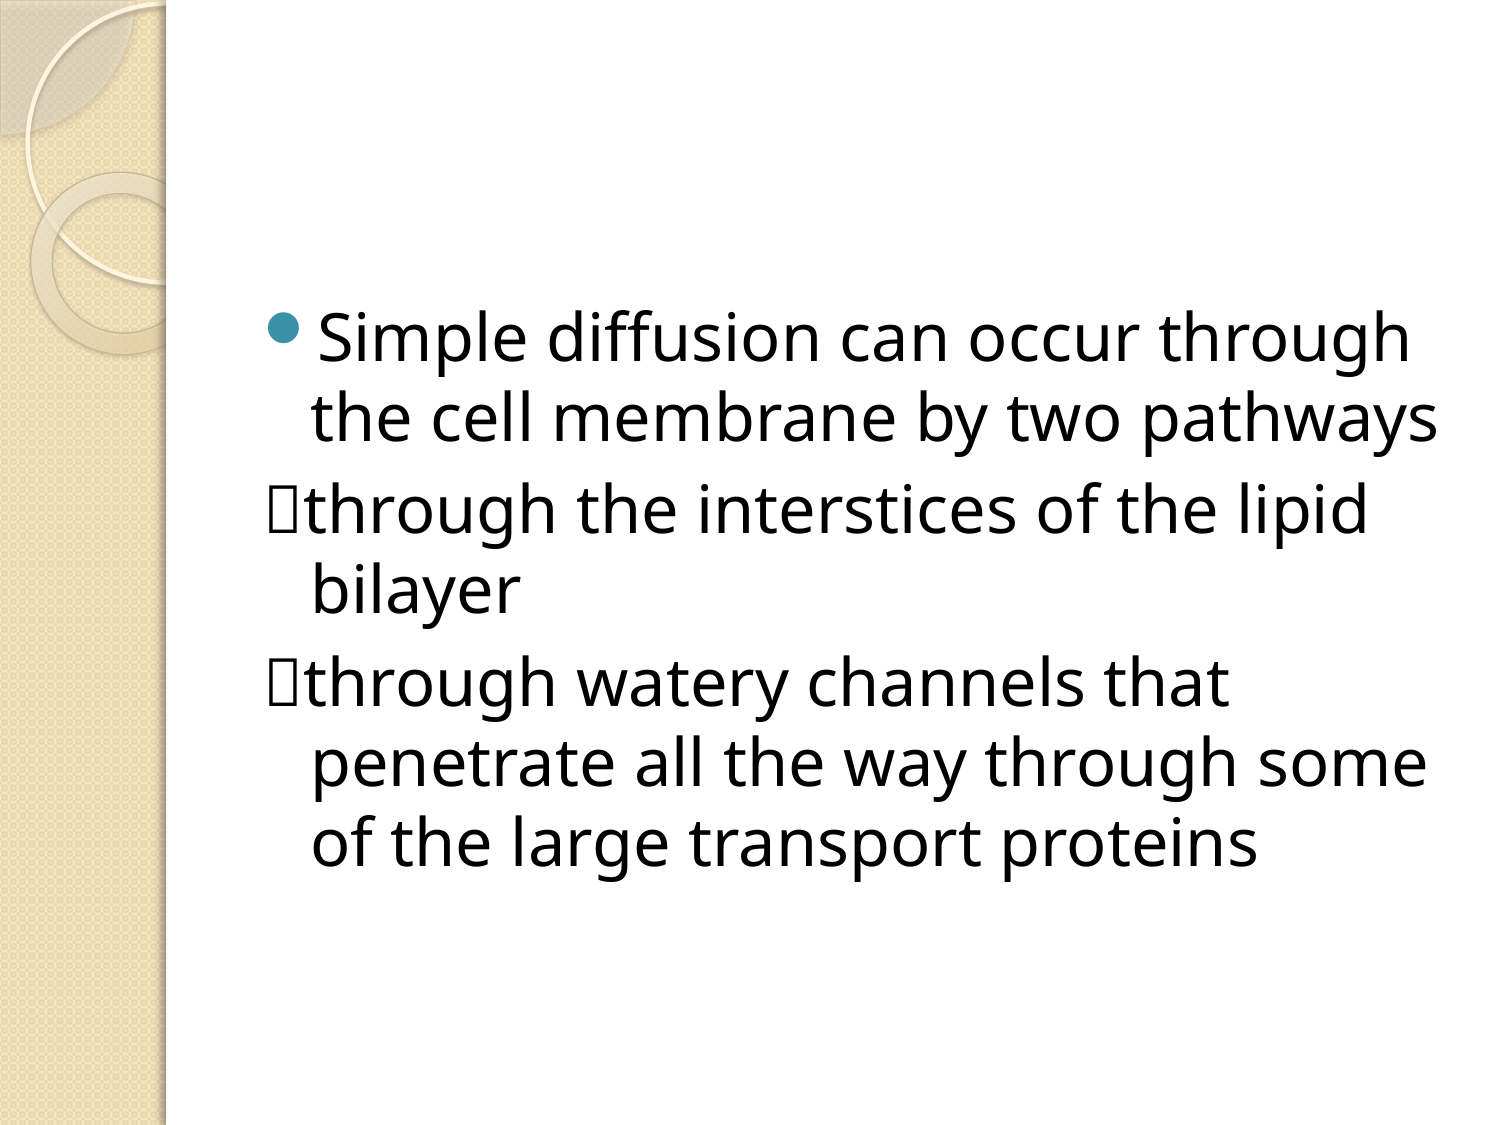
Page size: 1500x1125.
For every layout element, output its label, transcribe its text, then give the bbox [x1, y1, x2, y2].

list Simple diffusion can occur through the cell membrane by two pathways through the interstices of the lipid bilayer through watery channels that penetrate all the way through some of the large transport proteins [235, 287, 1466, 1025]
